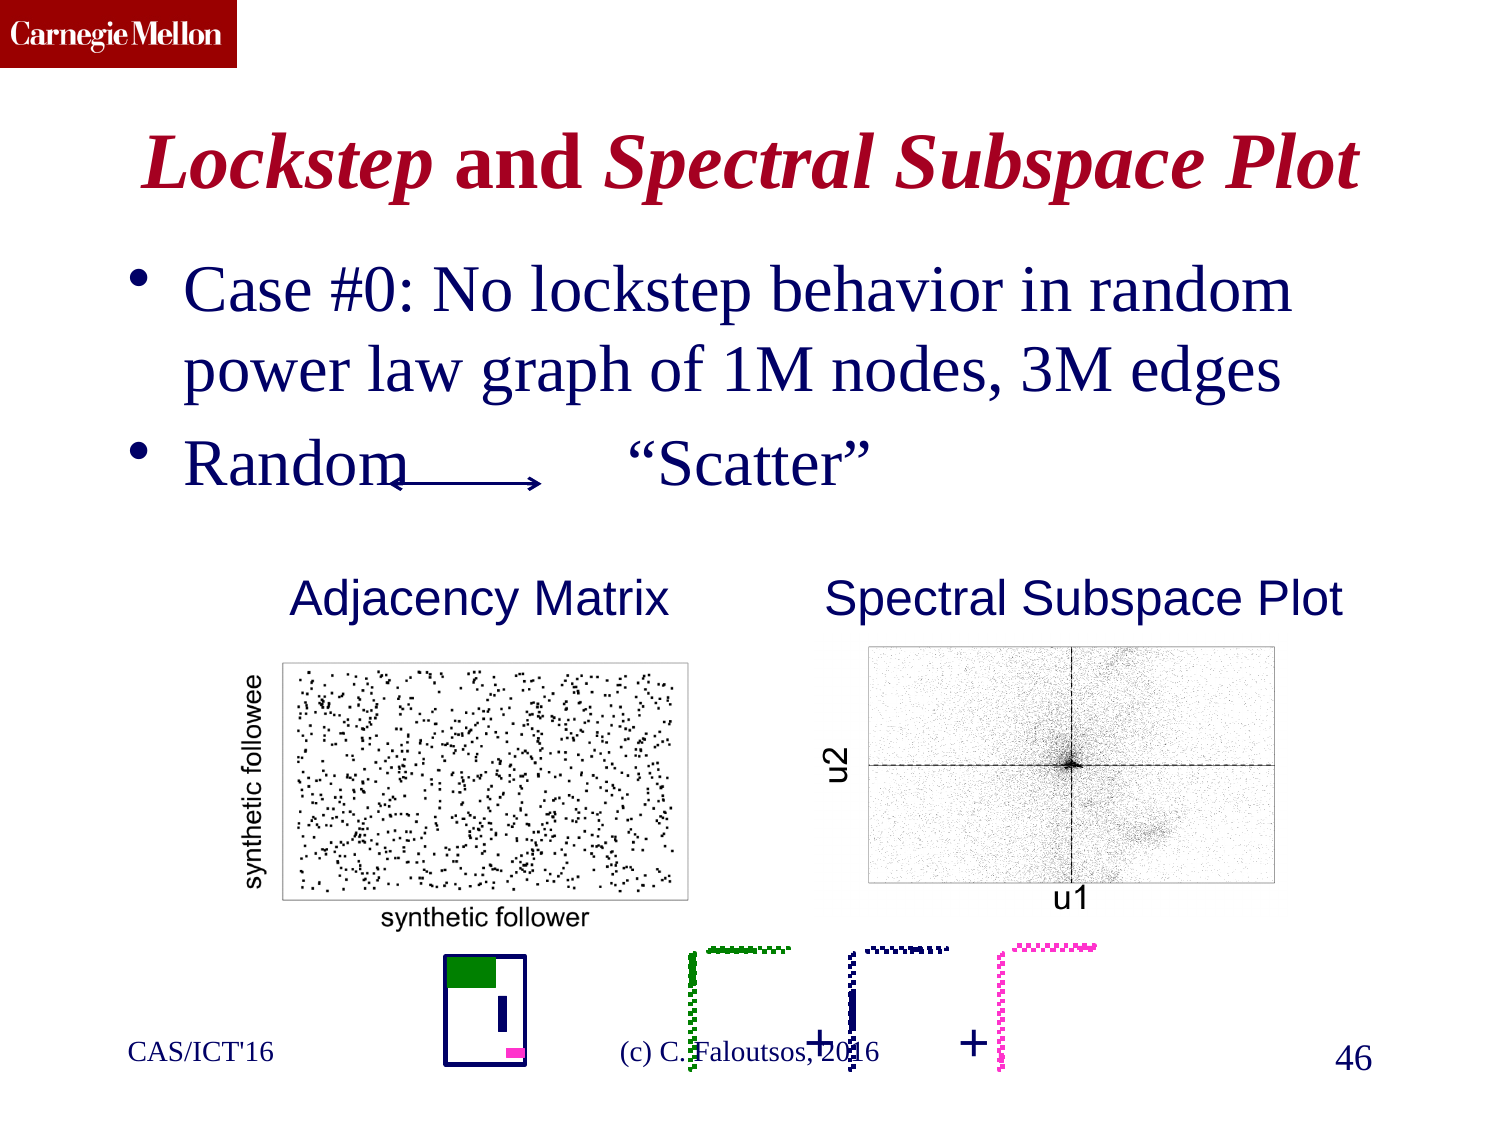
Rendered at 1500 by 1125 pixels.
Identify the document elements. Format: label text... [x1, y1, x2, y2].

slide_number 46 [1074, 1024, 1388, 1101]
slide_number CAS/ICT'16 [112, 1024, 426, 1101]
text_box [689, 945, 1096, 1070]
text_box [445, 955, 526, 1065]
title Lockstep and Spectral Subspace Plot [112, 99, 1388, 213]
text_box Adjacency Matrix [274, 557, 685, 633]
picture [227, 649, 701, 934]
list Case #0: No lockstep behavior in random power law graph of 1M nodes, 3M edges Random “Scatter” [112, 237, 1388, 1001]
picture [814, 633, 1288, 918]
text_box Spectral Subspace Plot [742, 557, 1425, 633]
picture [0, 0, 237, 68]
footer (c) C. Faloutsos, 2016 [512, 1024, 988, 1101]
